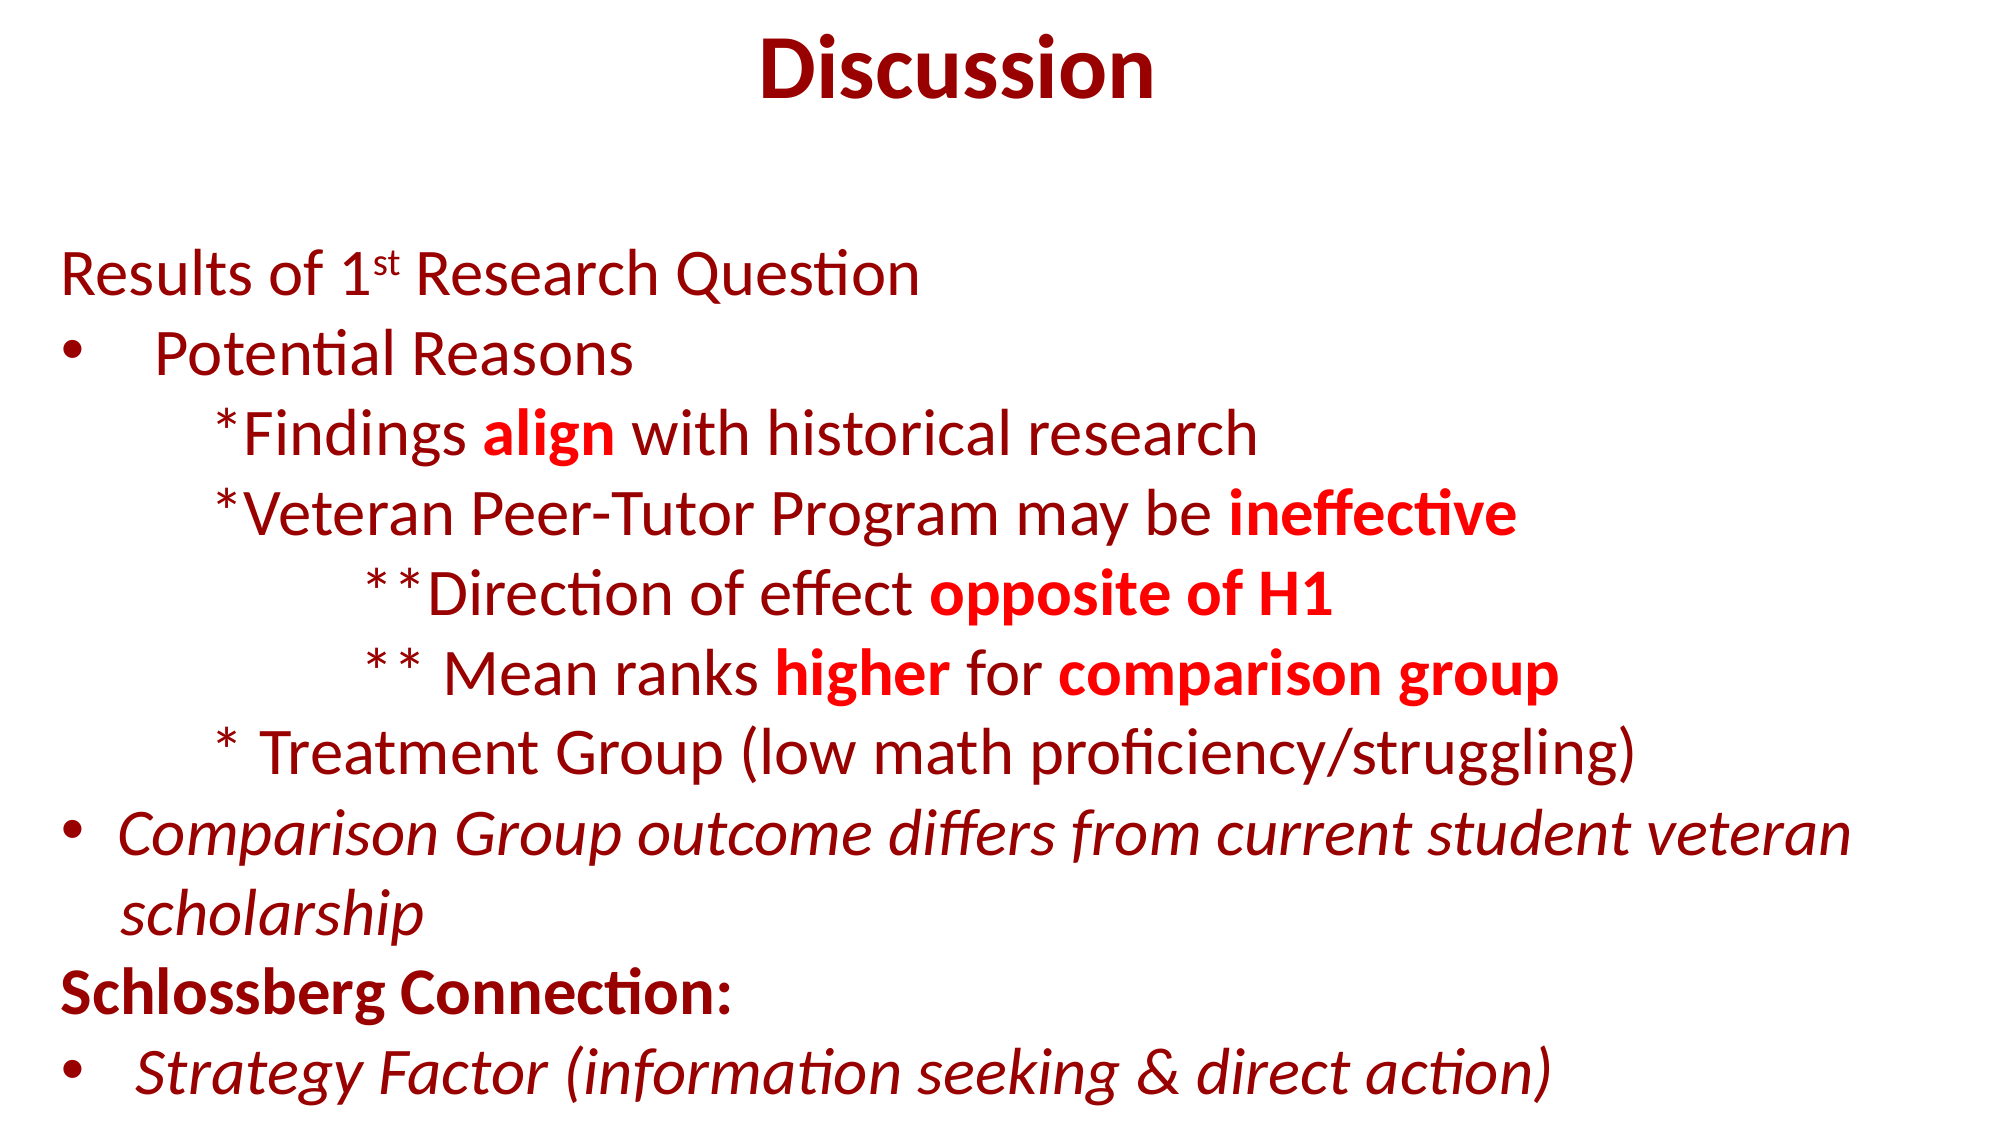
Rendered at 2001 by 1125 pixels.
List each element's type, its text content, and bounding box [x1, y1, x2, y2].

text_box Discussion [743, 0, 1172, 125]
text_box Results of 1st Research Question Potential Reasons *Findings align with historical research *Veteran Peer-Tutor Program may be ineffective **Direction of effect opposite of H1 ** Mean ranks higher for comparison group * Treatment Group (low math proficiency/struggling) Comparison Group outcome differs from current student veteran scholarship Schlossberg Connection: Strategy Factor (information seeking & direct action) [46, 221, 1870, 1116]
